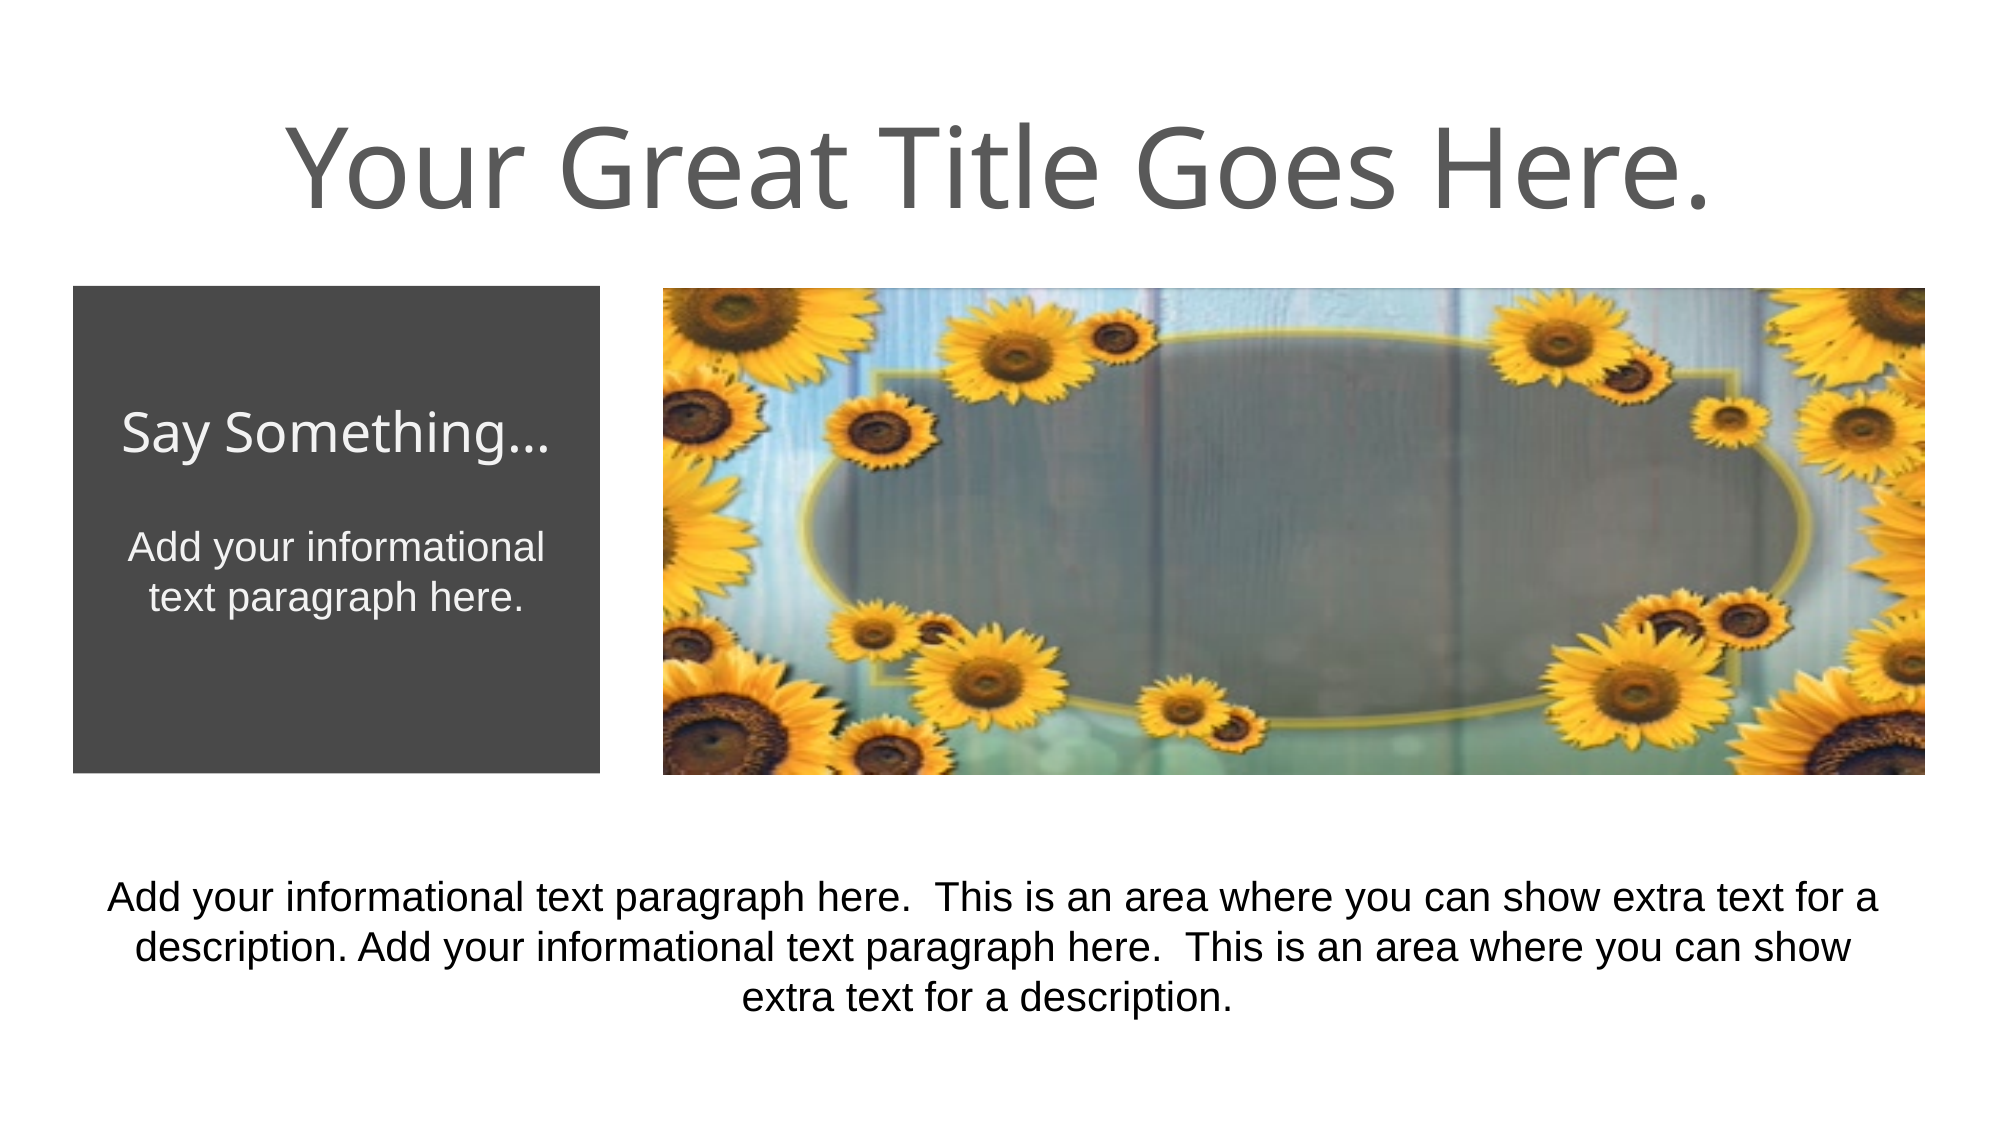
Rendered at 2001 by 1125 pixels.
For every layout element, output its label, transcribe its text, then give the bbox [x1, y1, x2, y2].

text_box Say Something… [104, 386, 569, 475]
text_box Add your informational text paragraph here. [92, 512, 581, 738]
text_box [662, 287, 1926, 776]
text_box [71, 284, 602, 775]
text_box Add your informational text paragraph here. This is an area where you can show extra text for a description. Add your informational text paragraph here. This is an area where you can show extra text for a description. [73, 862, 1914, 1088]
text_box Your Great Title Goes Here. [86, 87, 1914, 241]
